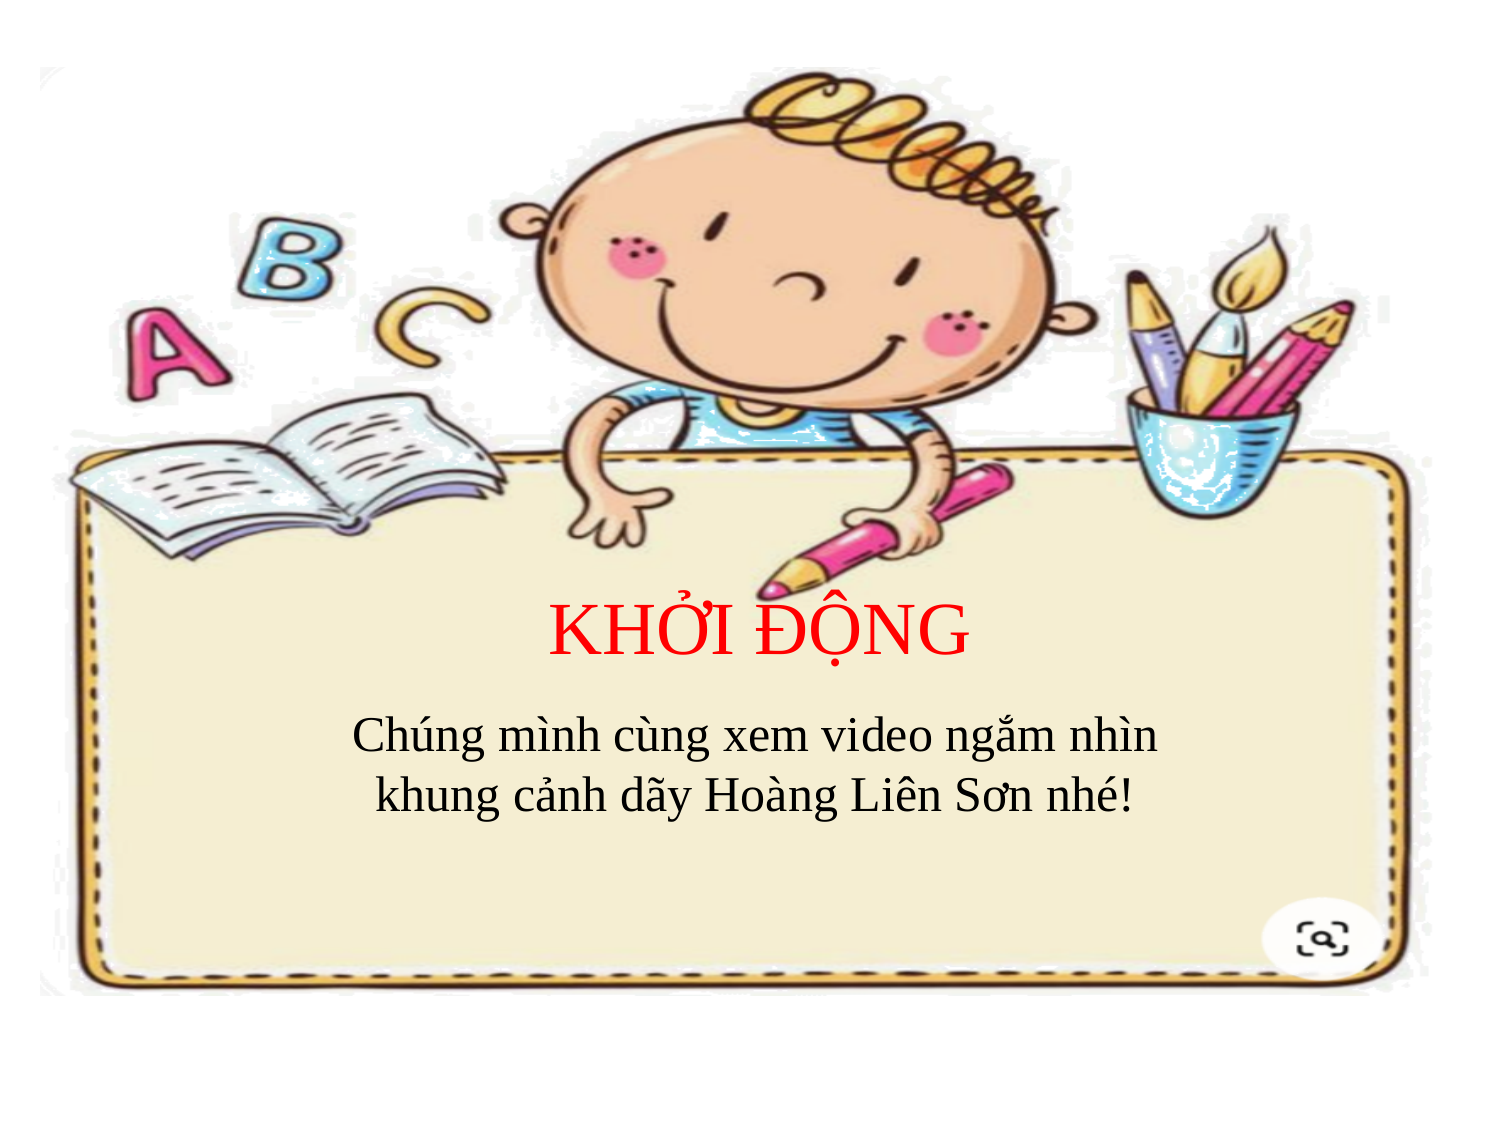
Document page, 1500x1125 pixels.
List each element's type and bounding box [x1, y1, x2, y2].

picture [40, 67, 1434, 996]
